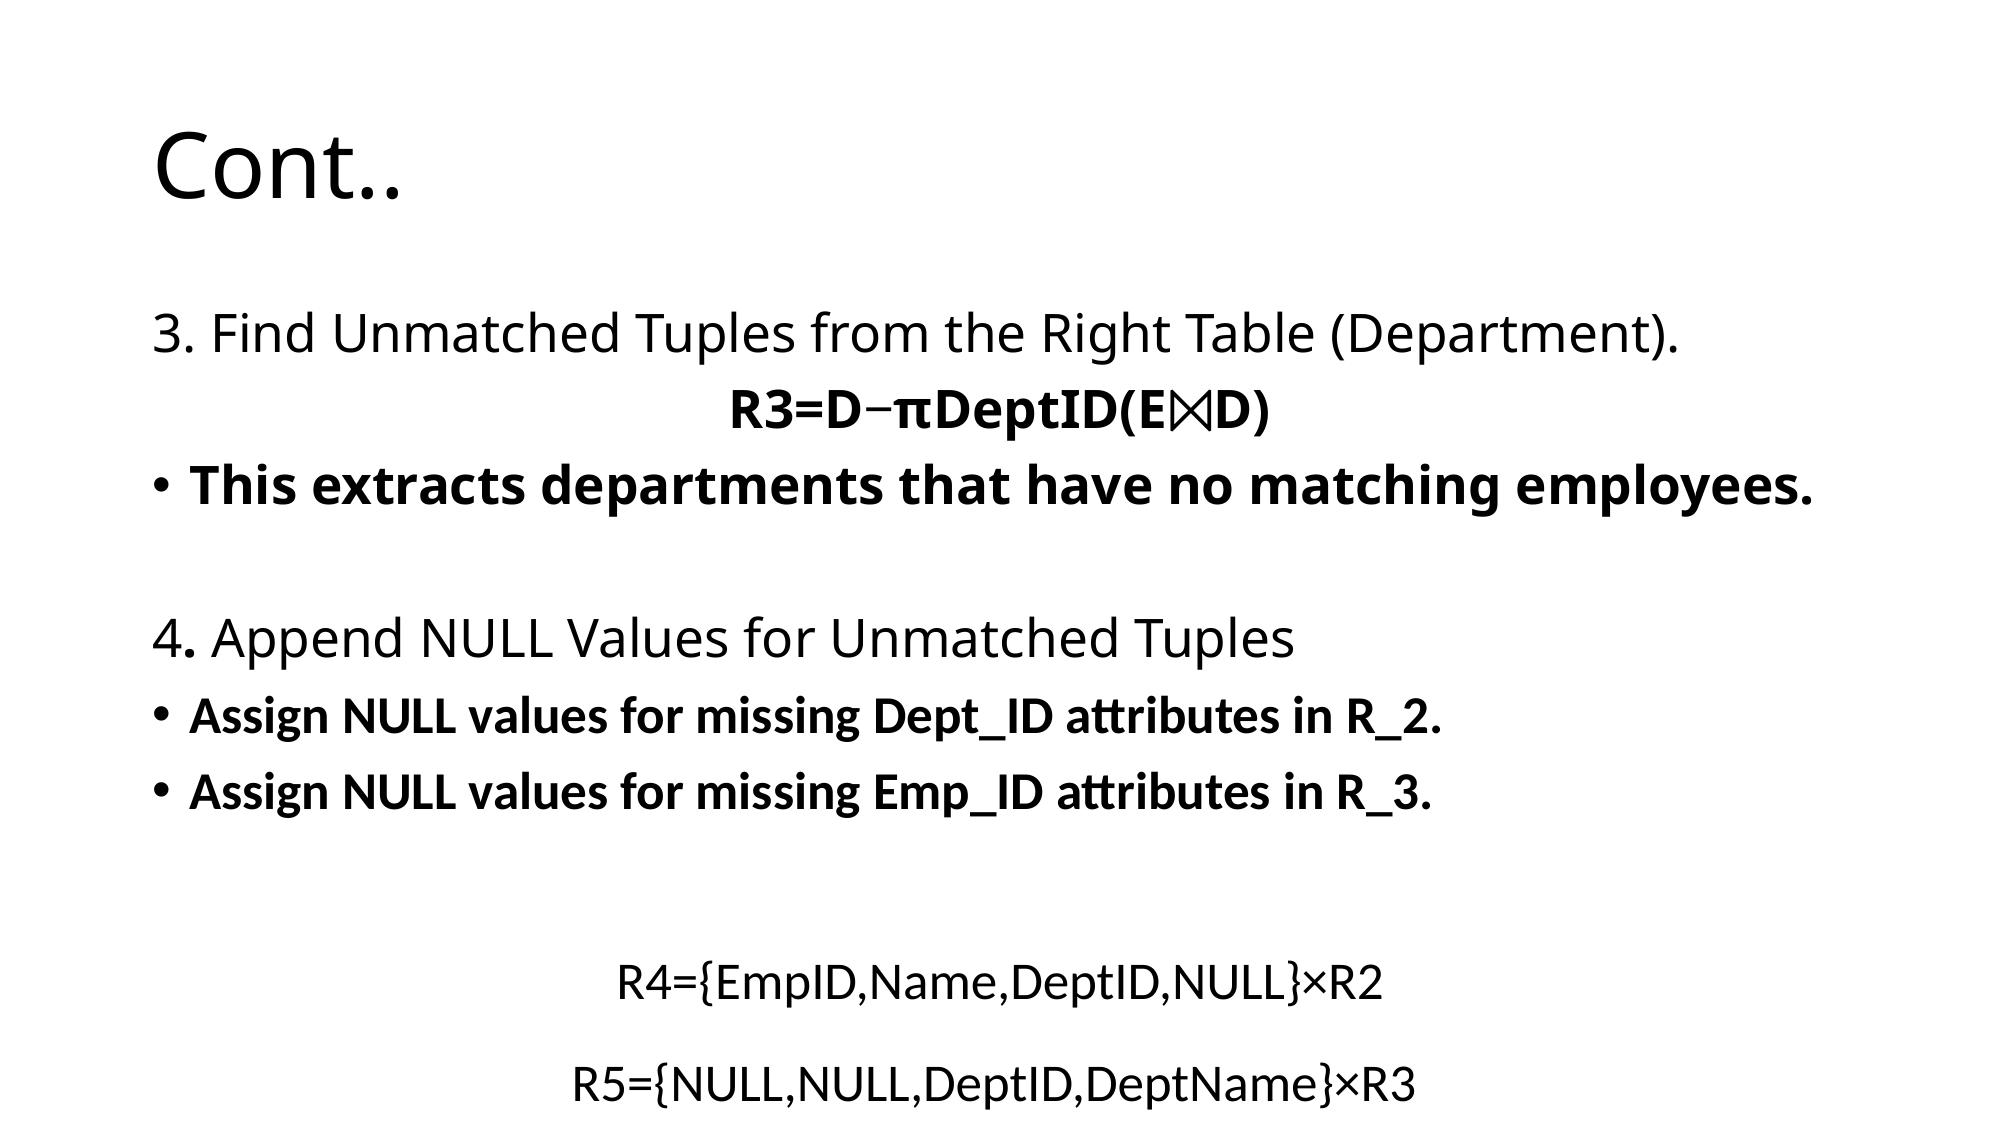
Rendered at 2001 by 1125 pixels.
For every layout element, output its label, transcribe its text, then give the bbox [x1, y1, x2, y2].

title Cont.. [137, 59, 1863, 278]
list 3. Find Unmatched Tuples from the Right Table (Department). R3​=D−πDeptI​D​(E⨝D) This extracts departments that have no matching employees. 4. Append NULL Values for Unmatched Tuples Assign NULL values for missing Dept_ID attributes in R_2. Assign NULL values for missing Emp_ID attributes in R_3. R4={EmpID,Name,DeptID,NULL}×R2 R5={NULL,NULL,DeptID,DeptName}×R3 [137, 299, 1863, 1125]
